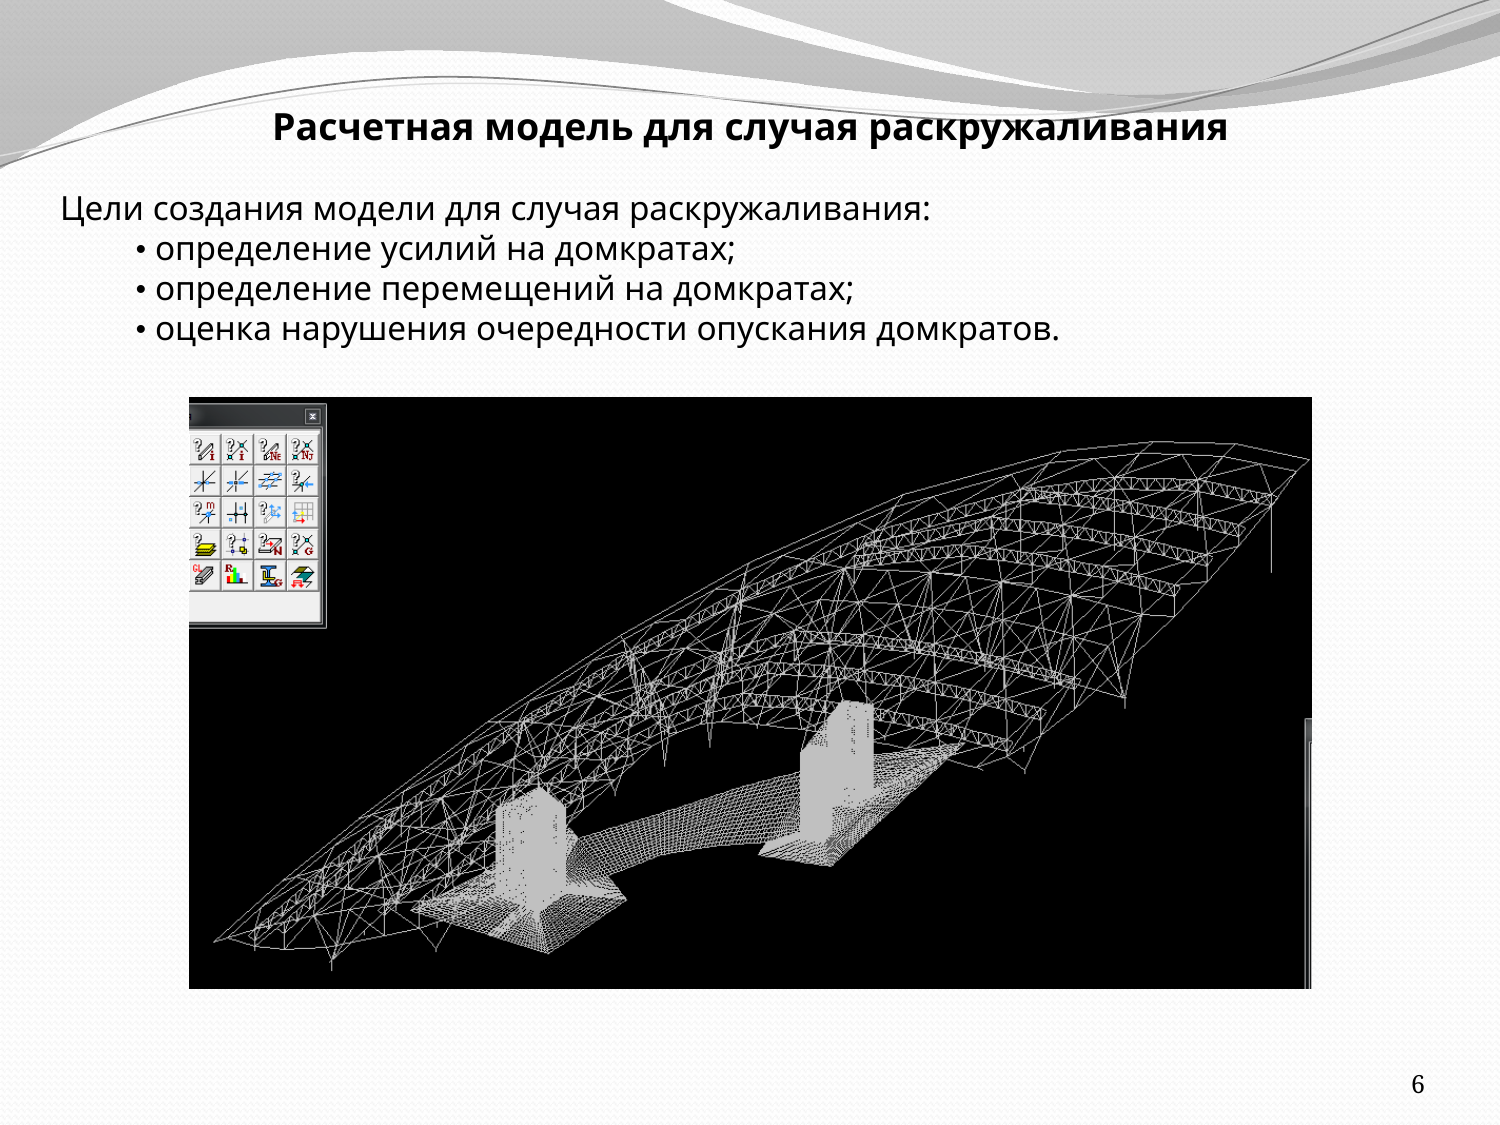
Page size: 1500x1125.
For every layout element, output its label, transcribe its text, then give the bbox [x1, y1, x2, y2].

text_box Расчетная модель для случая раскружаливания Цели создания модели для случая раскружаливания: • определение усилий на домкратах; • определение перемещений на домкратах; • оценка нарушения очередности опускания домкратов. [45, 95, 1467, 355]
picture [188, 396, 1312, 989]
slide_number 6 [1299, 1042, 1425, 1103]
